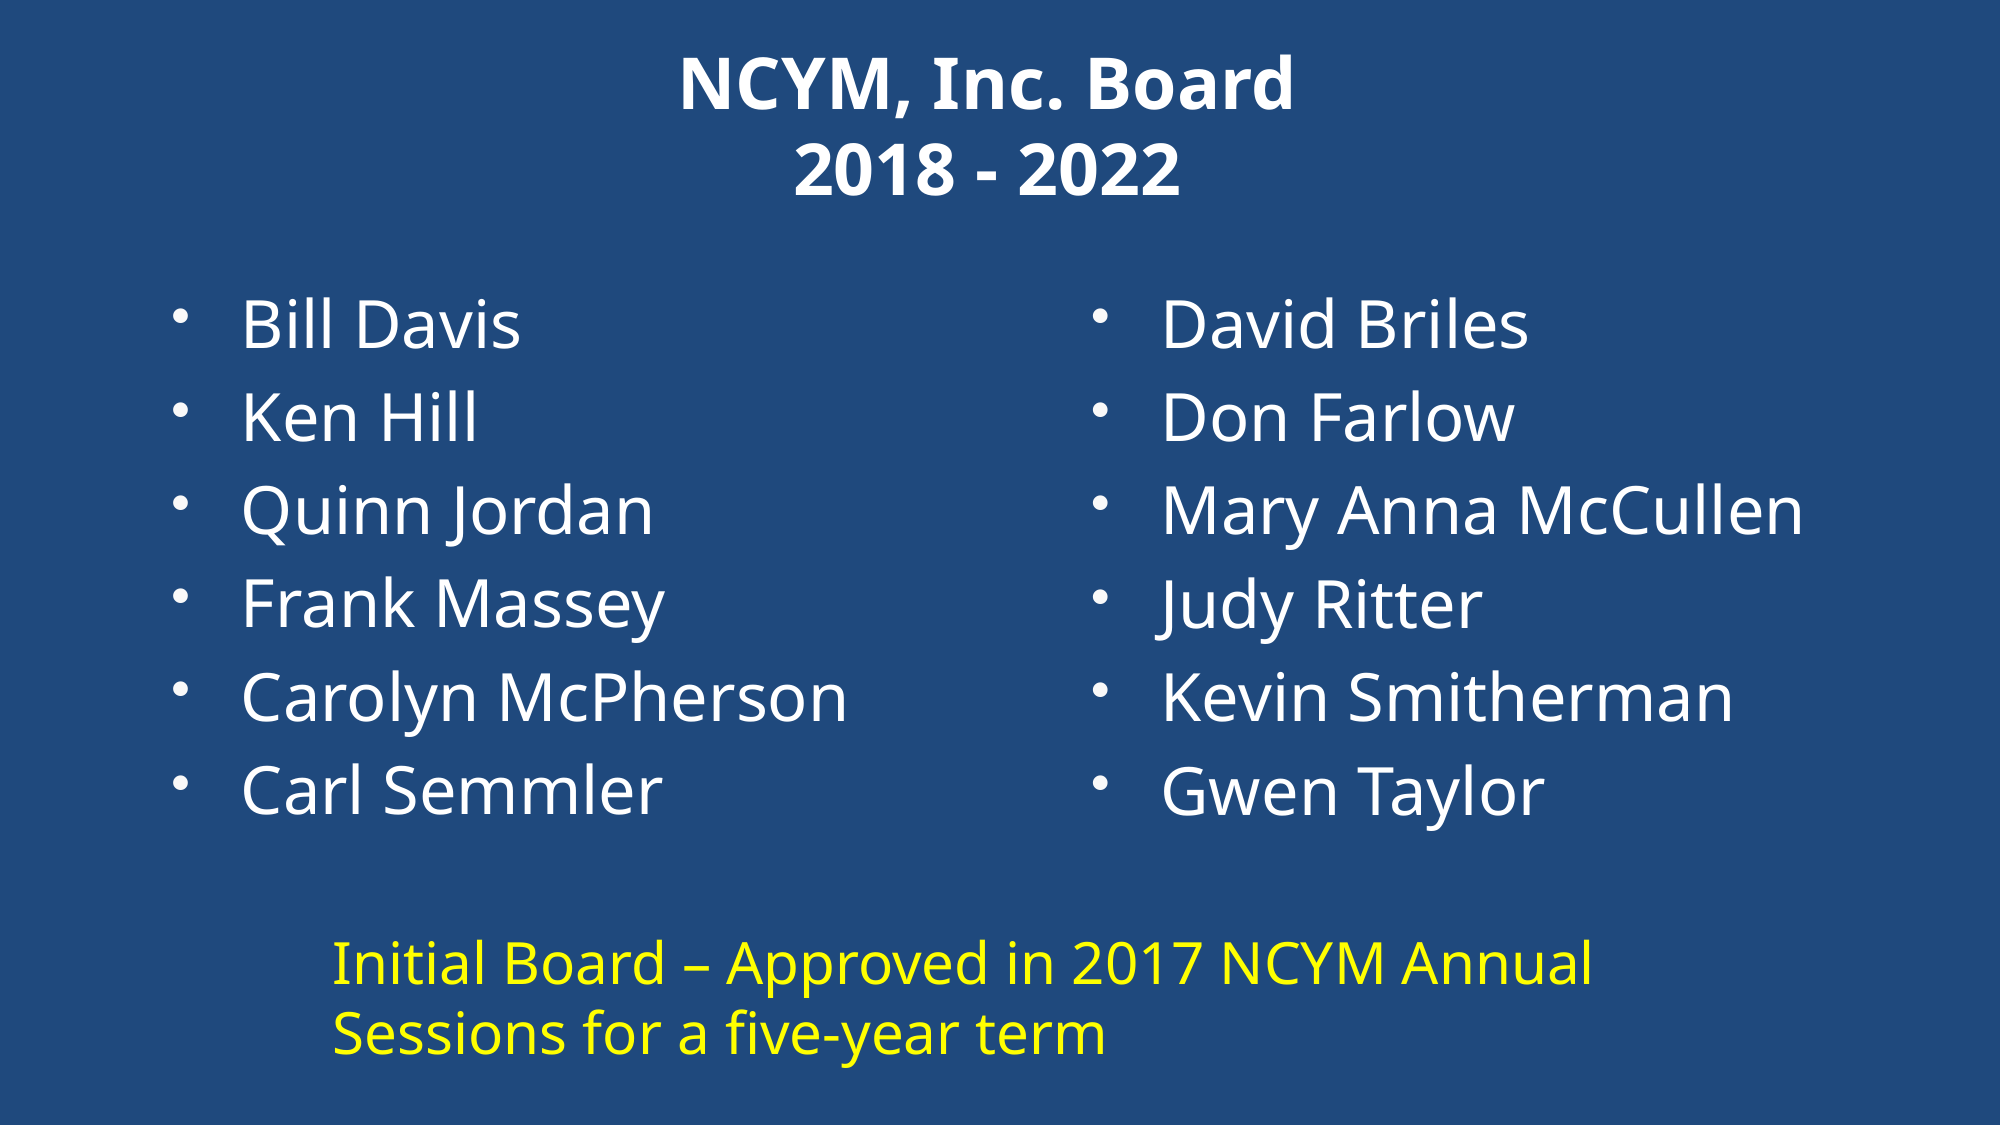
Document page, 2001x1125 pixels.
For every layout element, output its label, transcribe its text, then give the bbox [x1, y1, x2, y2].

list Bill Davis Ken Hill Quinn Jordan Frank Massey Carolyn McPherson Carl Semmler [136, 274, 927, 1047]
text_box David Briles Don Farlow Mary Anna McCullen Judy Ritter Kevin Smitherman Gwen Taylor [1055, 274, 1937, 1047]
text_box Initial Board – Approved in 2017 NCYM Annual Sessions for a five-year term [318, 918, 1682, 1074]
title NCYM, Inc. Board 2018 - 2022 [312, 29, 1663, 218]
